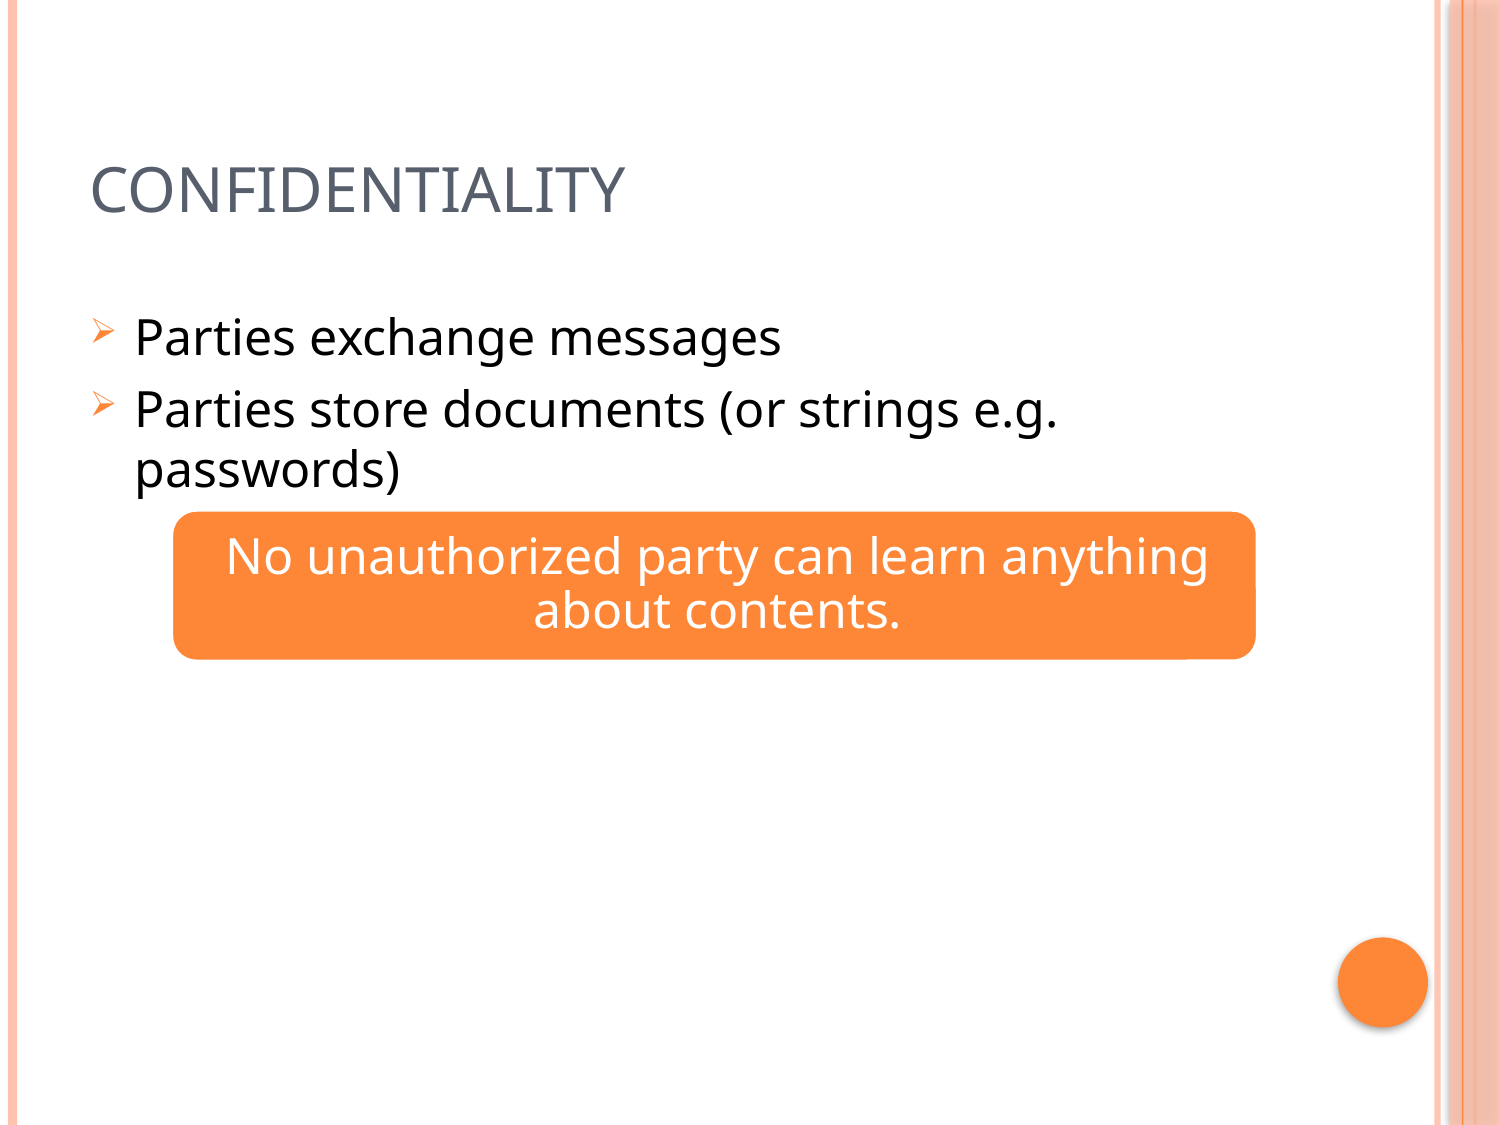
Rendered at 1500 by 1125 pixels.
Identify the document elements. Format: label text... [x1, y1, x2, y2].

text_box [170, 502, 1259, 663]
title Confidentiality [75, 45, 1300, 233]
list Parties exchange messages Parties store documents (or strings e.g. passwords) [75, 297, 1300, 457]
